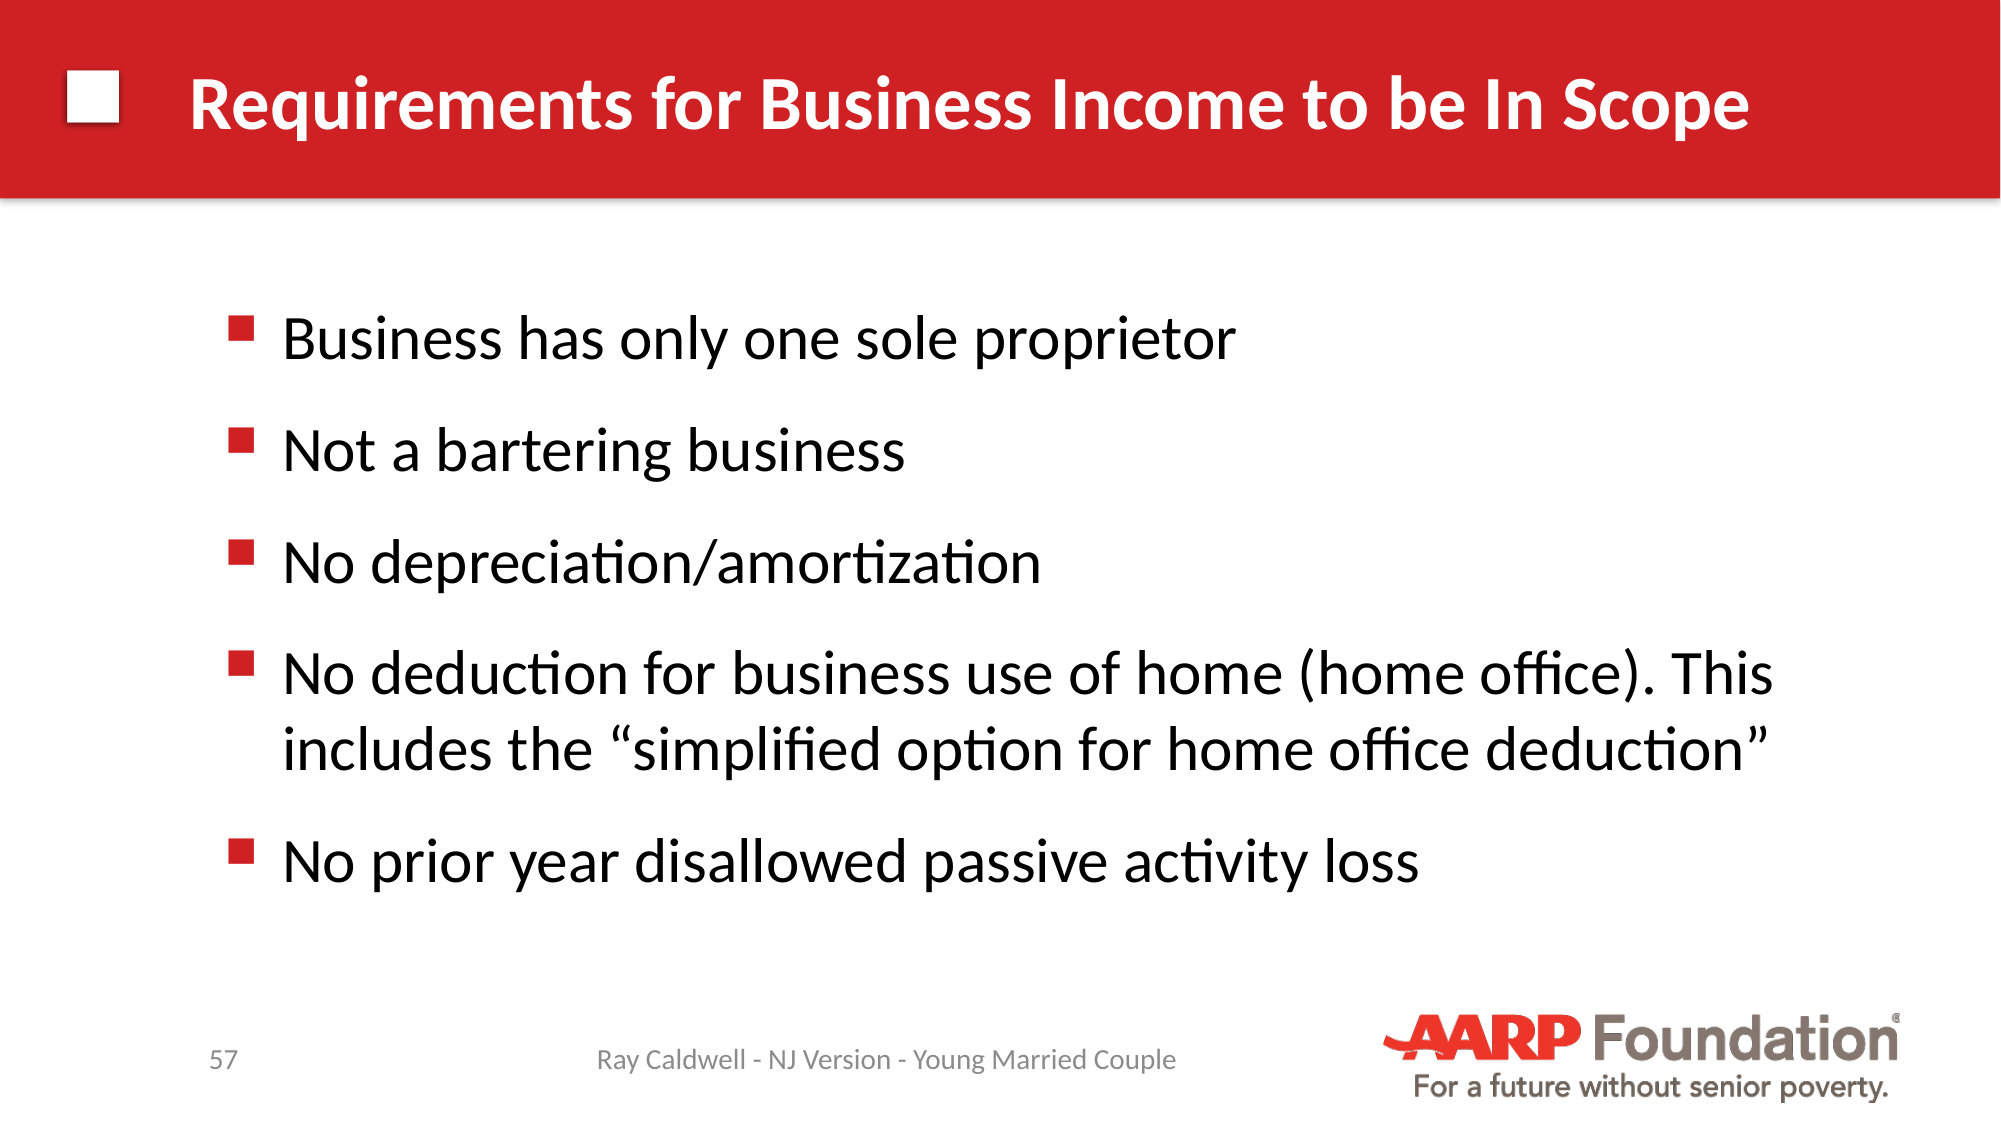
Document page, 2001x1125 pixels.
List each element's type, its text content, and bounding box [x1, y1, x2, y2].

title Requirements for Business Income to be In Scope [174, 4, 1775, 193]
footer Ray Caldwell - NJ Version - Young Married Couple [570, 1027, 1204, 1088]
slide_number 57 [99, 1027, 254, 1088]
list Business has only one sole proprietor Not a bartering business No depreciation/amortization No deduction for business use of home (home office). This includes the “simplified option for home office deduction” No prior year disallowed passive activity loss [209, 288, 1810, 949]
